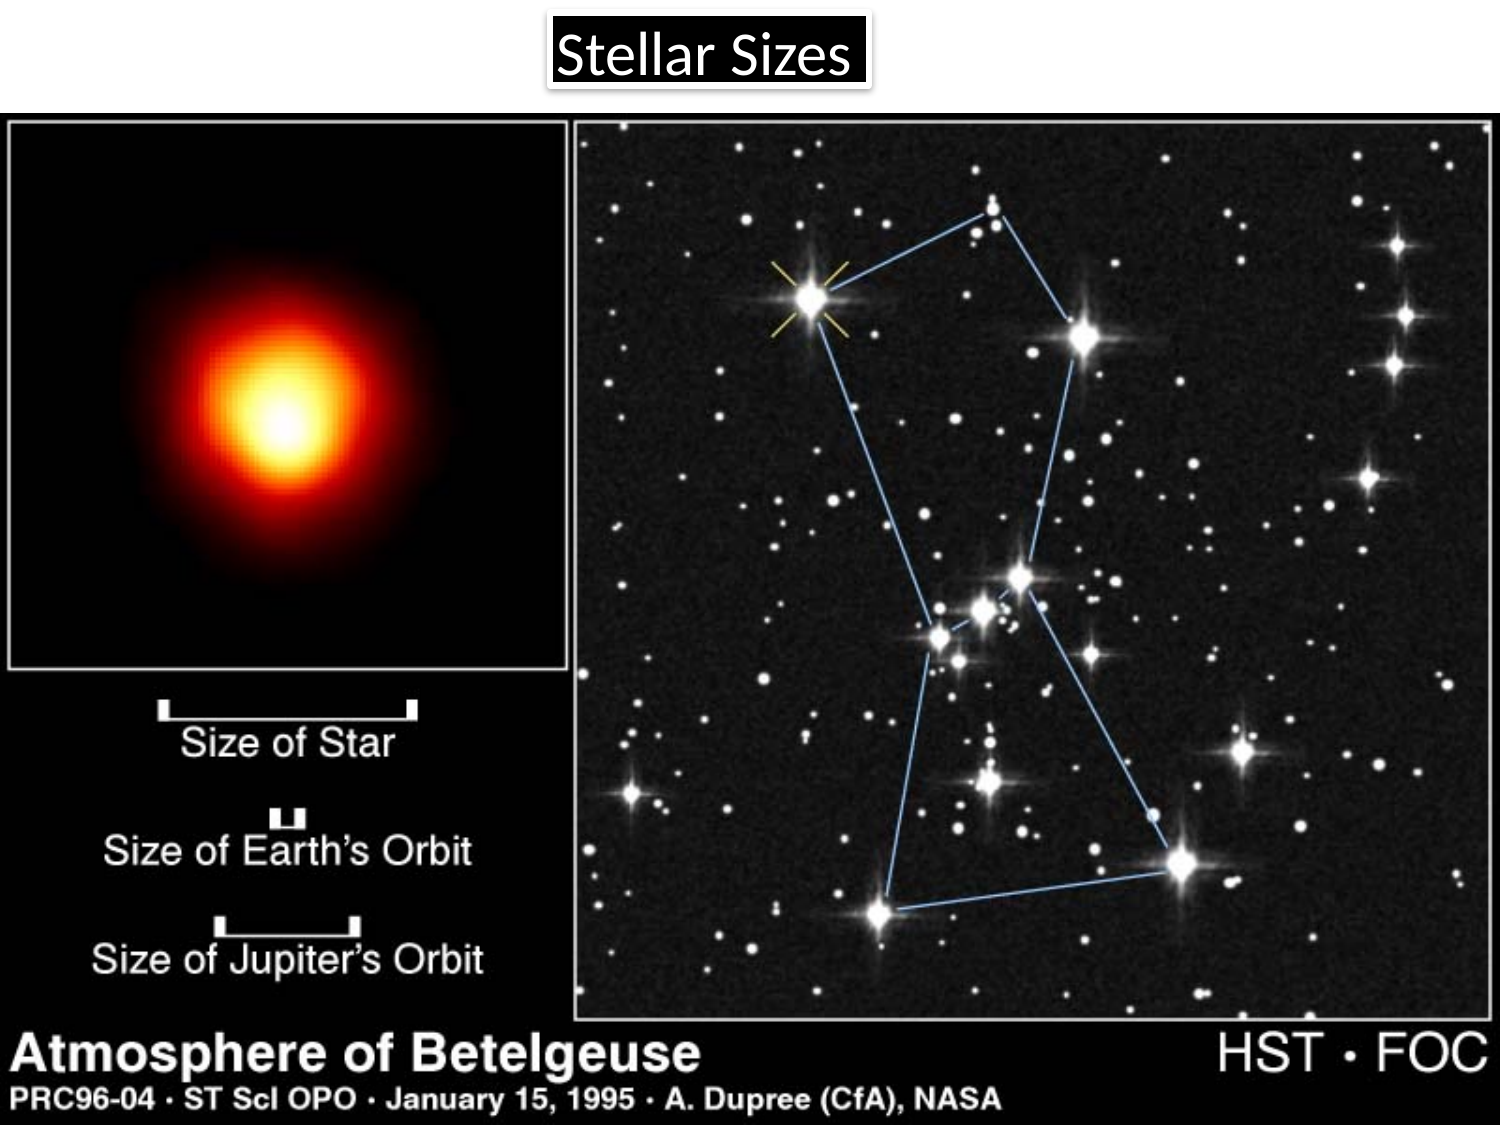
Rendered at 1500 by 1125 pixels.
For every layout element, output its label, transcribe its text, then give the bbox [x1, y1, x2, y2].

text_box Stellar Sizes [547, 9, 872, 89]
picture [0, 113, 1500, 1125]
